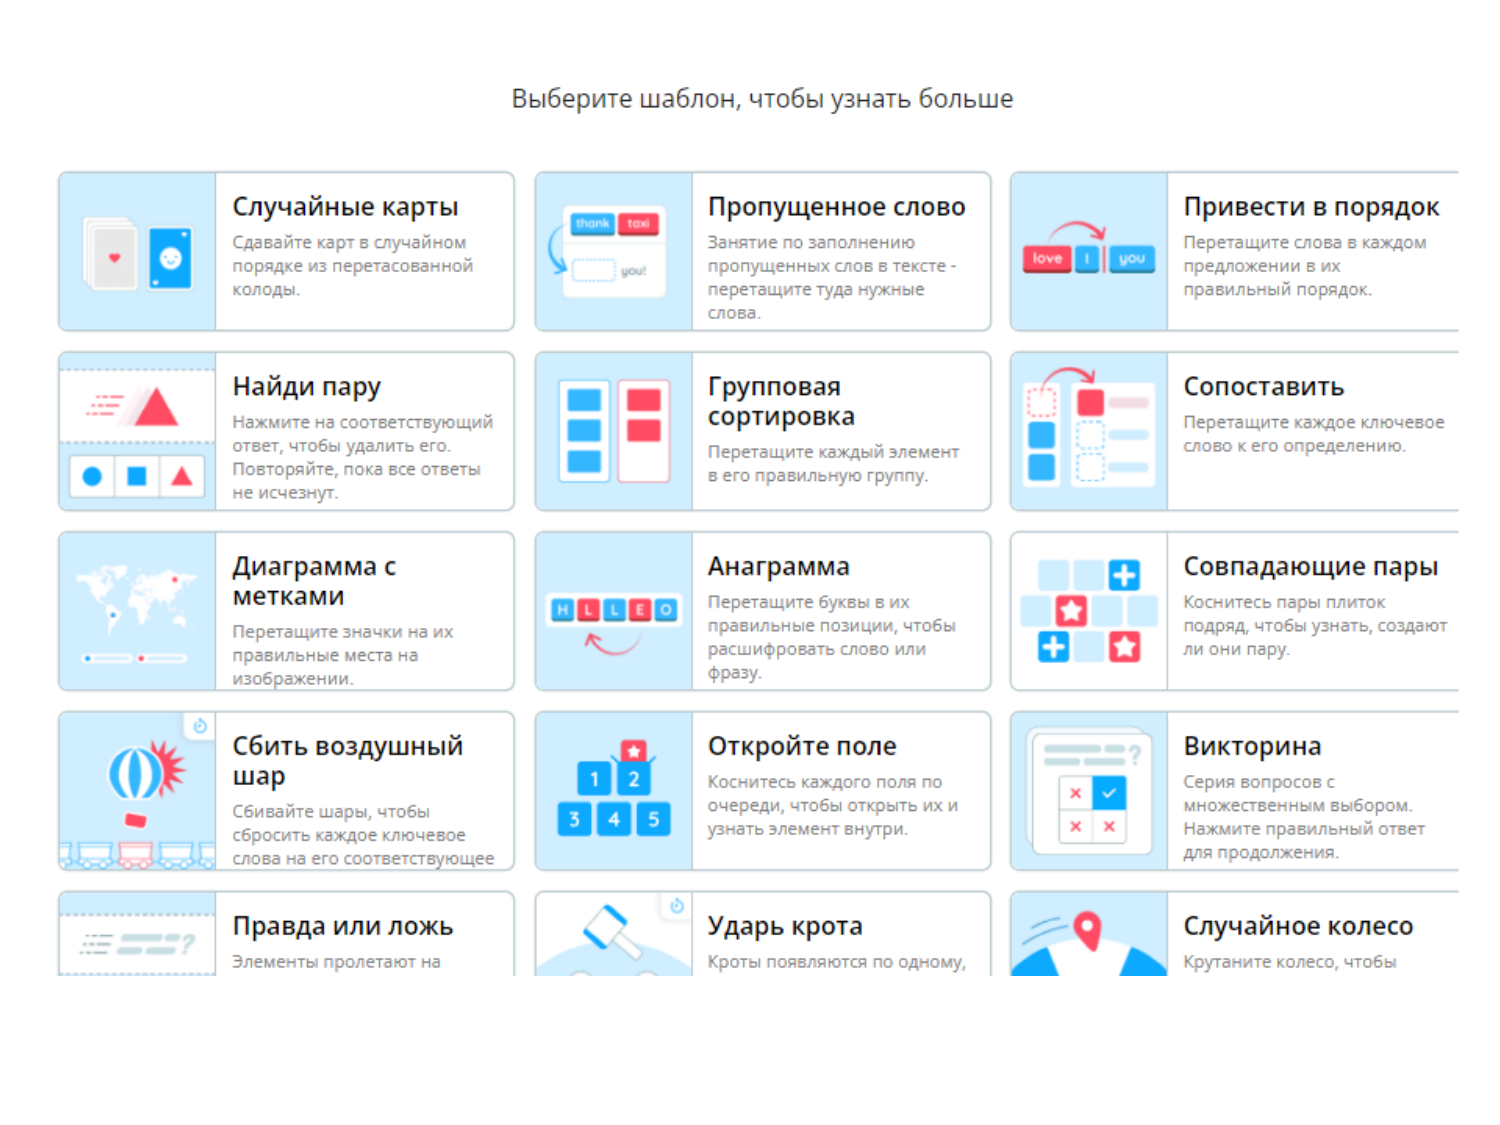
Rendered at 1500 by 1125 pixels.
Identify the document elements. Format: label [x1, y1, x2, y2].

picture [52, 66, 1459, 977]
